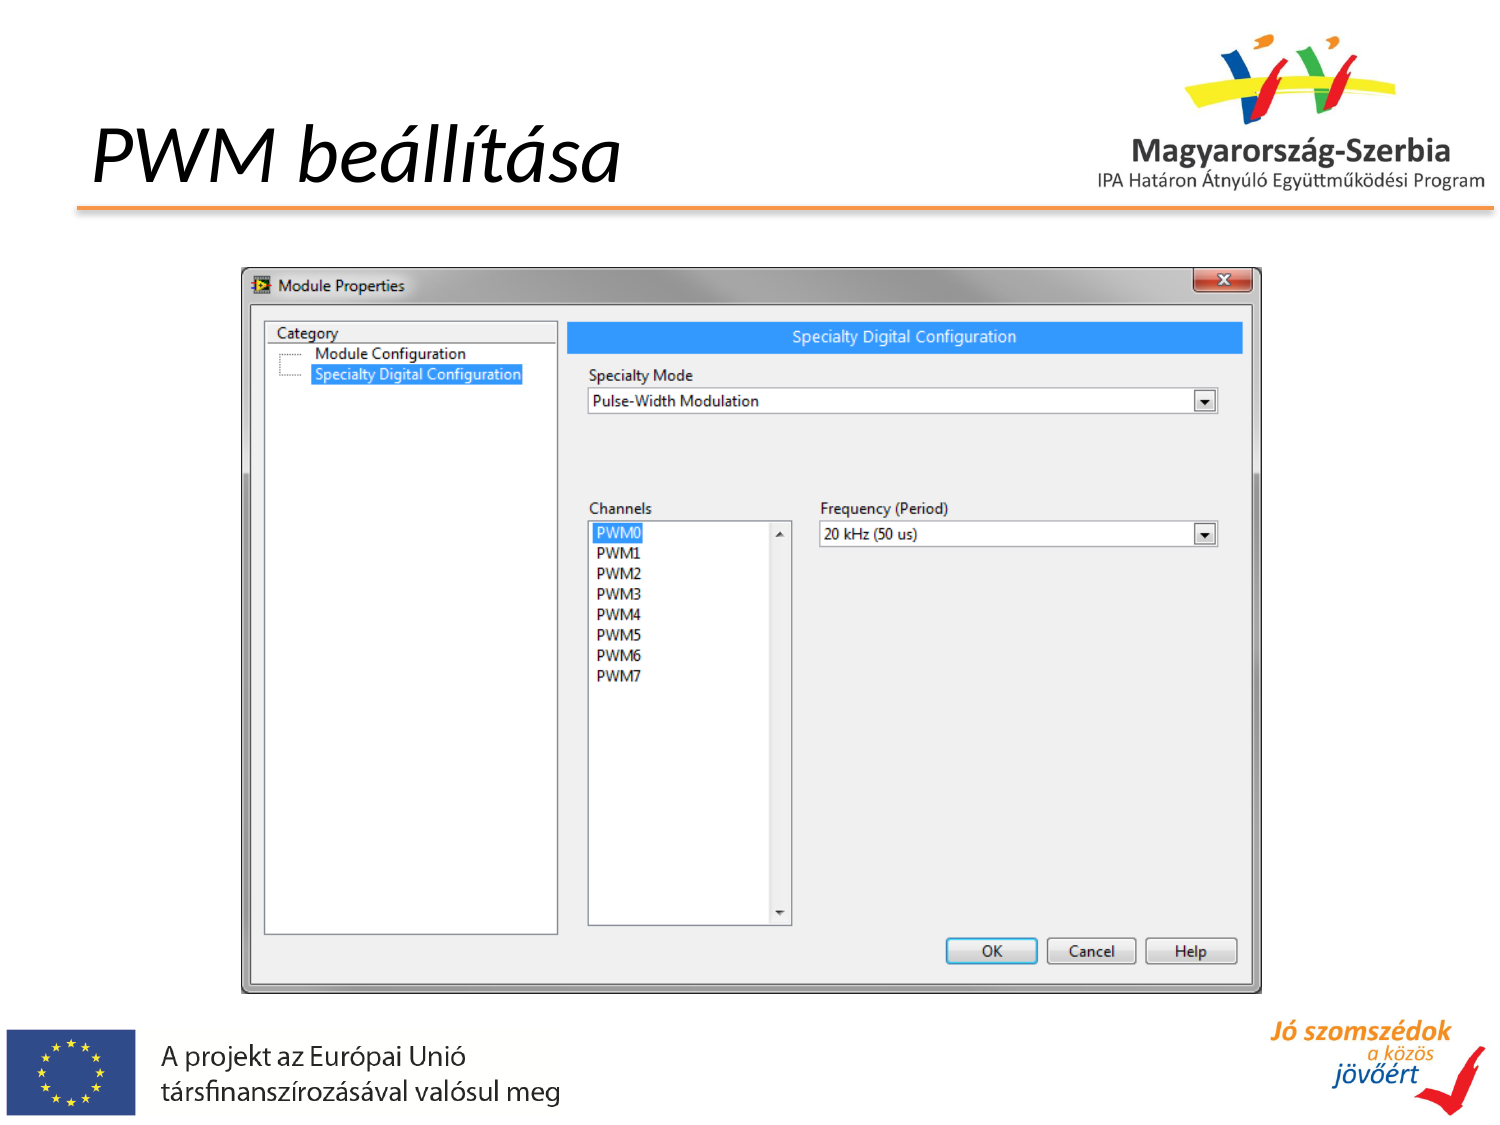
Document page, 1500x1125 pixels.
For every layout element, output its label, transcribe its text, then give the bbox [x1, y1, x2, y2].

picture [5, 1028, 561, 1116]
picture [1266, 1009, 1495, 1119]
title PWM beállítása [75, 19, 1069, 207]
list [241, 266, 1263, 994]
picture [1080, 28, 1497, 197]
